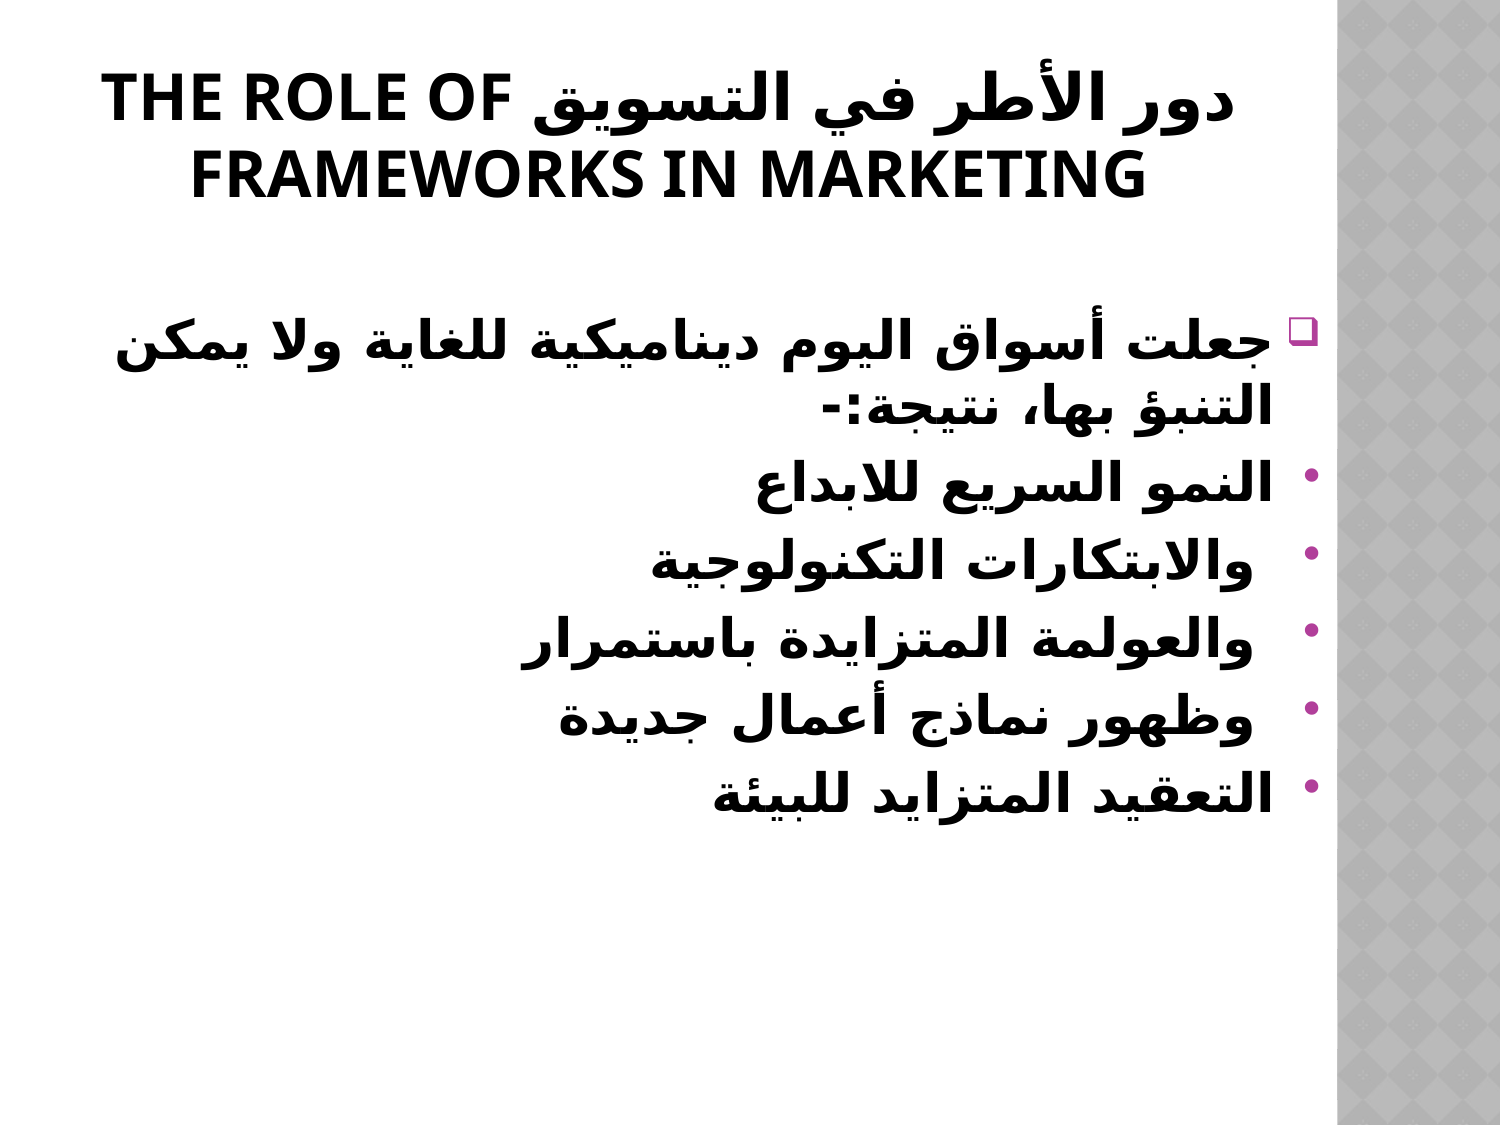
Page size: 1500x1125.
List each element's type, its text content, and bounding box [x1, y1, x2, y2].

title دور الأطر في التسويق The Role of Frameworks in Marketing [75, 52, 1263, 211]
list جعلت أسواق اليوم ديناميكية للغاية ولا يمكن التنبؤ بها، نتيجة:- النمو السريع للابداع والابتكارات التكنولوجية والعولمة المتزايدة باستمرار وظهور نماذج أعمال جديدة التعقيد المتزايد للبيئة [0, 219, 1336, 1125]
